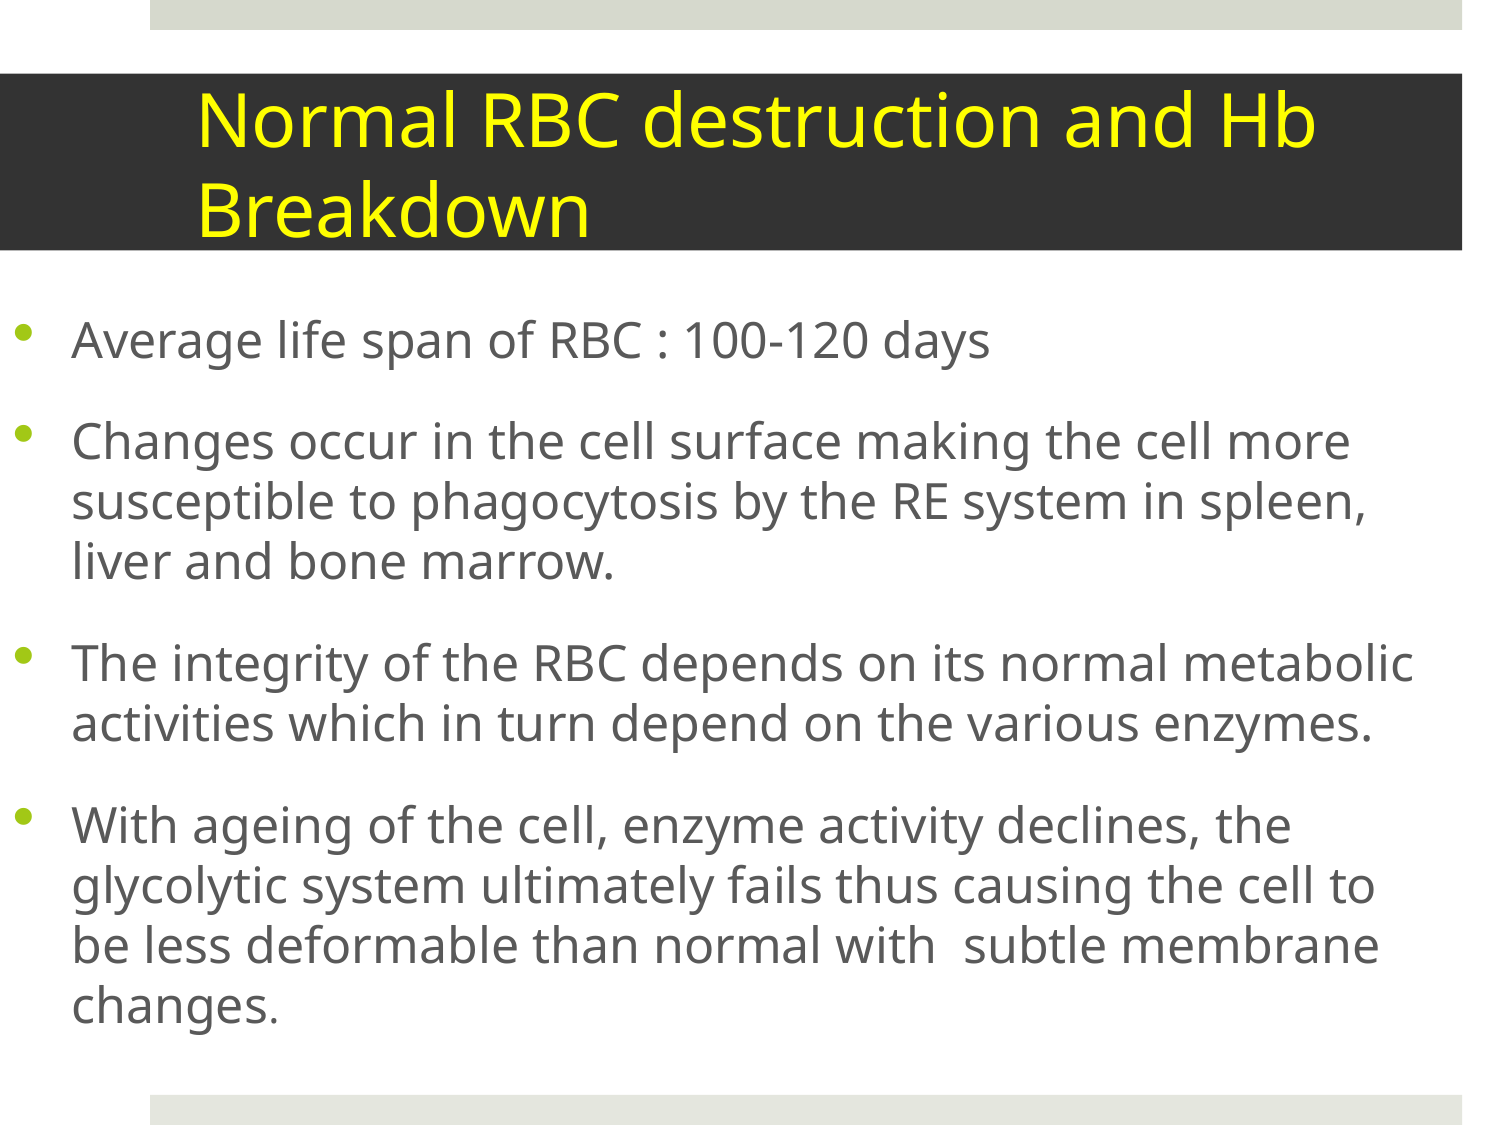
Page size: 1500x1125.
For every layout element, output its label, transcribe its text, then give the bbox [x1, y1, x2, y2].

list Average life span of RBC : 100-120 days Changes occur in the cell surface making the cell more susceptible to phagocytosis by the RE system in spleen, liver and bone marrow. The integrity of the RBC depends on its normal metabolic activities which in turn depend on the various enzymes. With ageing of the cell, enzyme activity declines, the glycolytic system ultimately fails thus causing the cell to be less deformable than normal with subtle membrane changes. [0, 300, 1463, 1050]
title Normal RBC destruction and Hb Breakdown [0, 73, 1463, 251]
